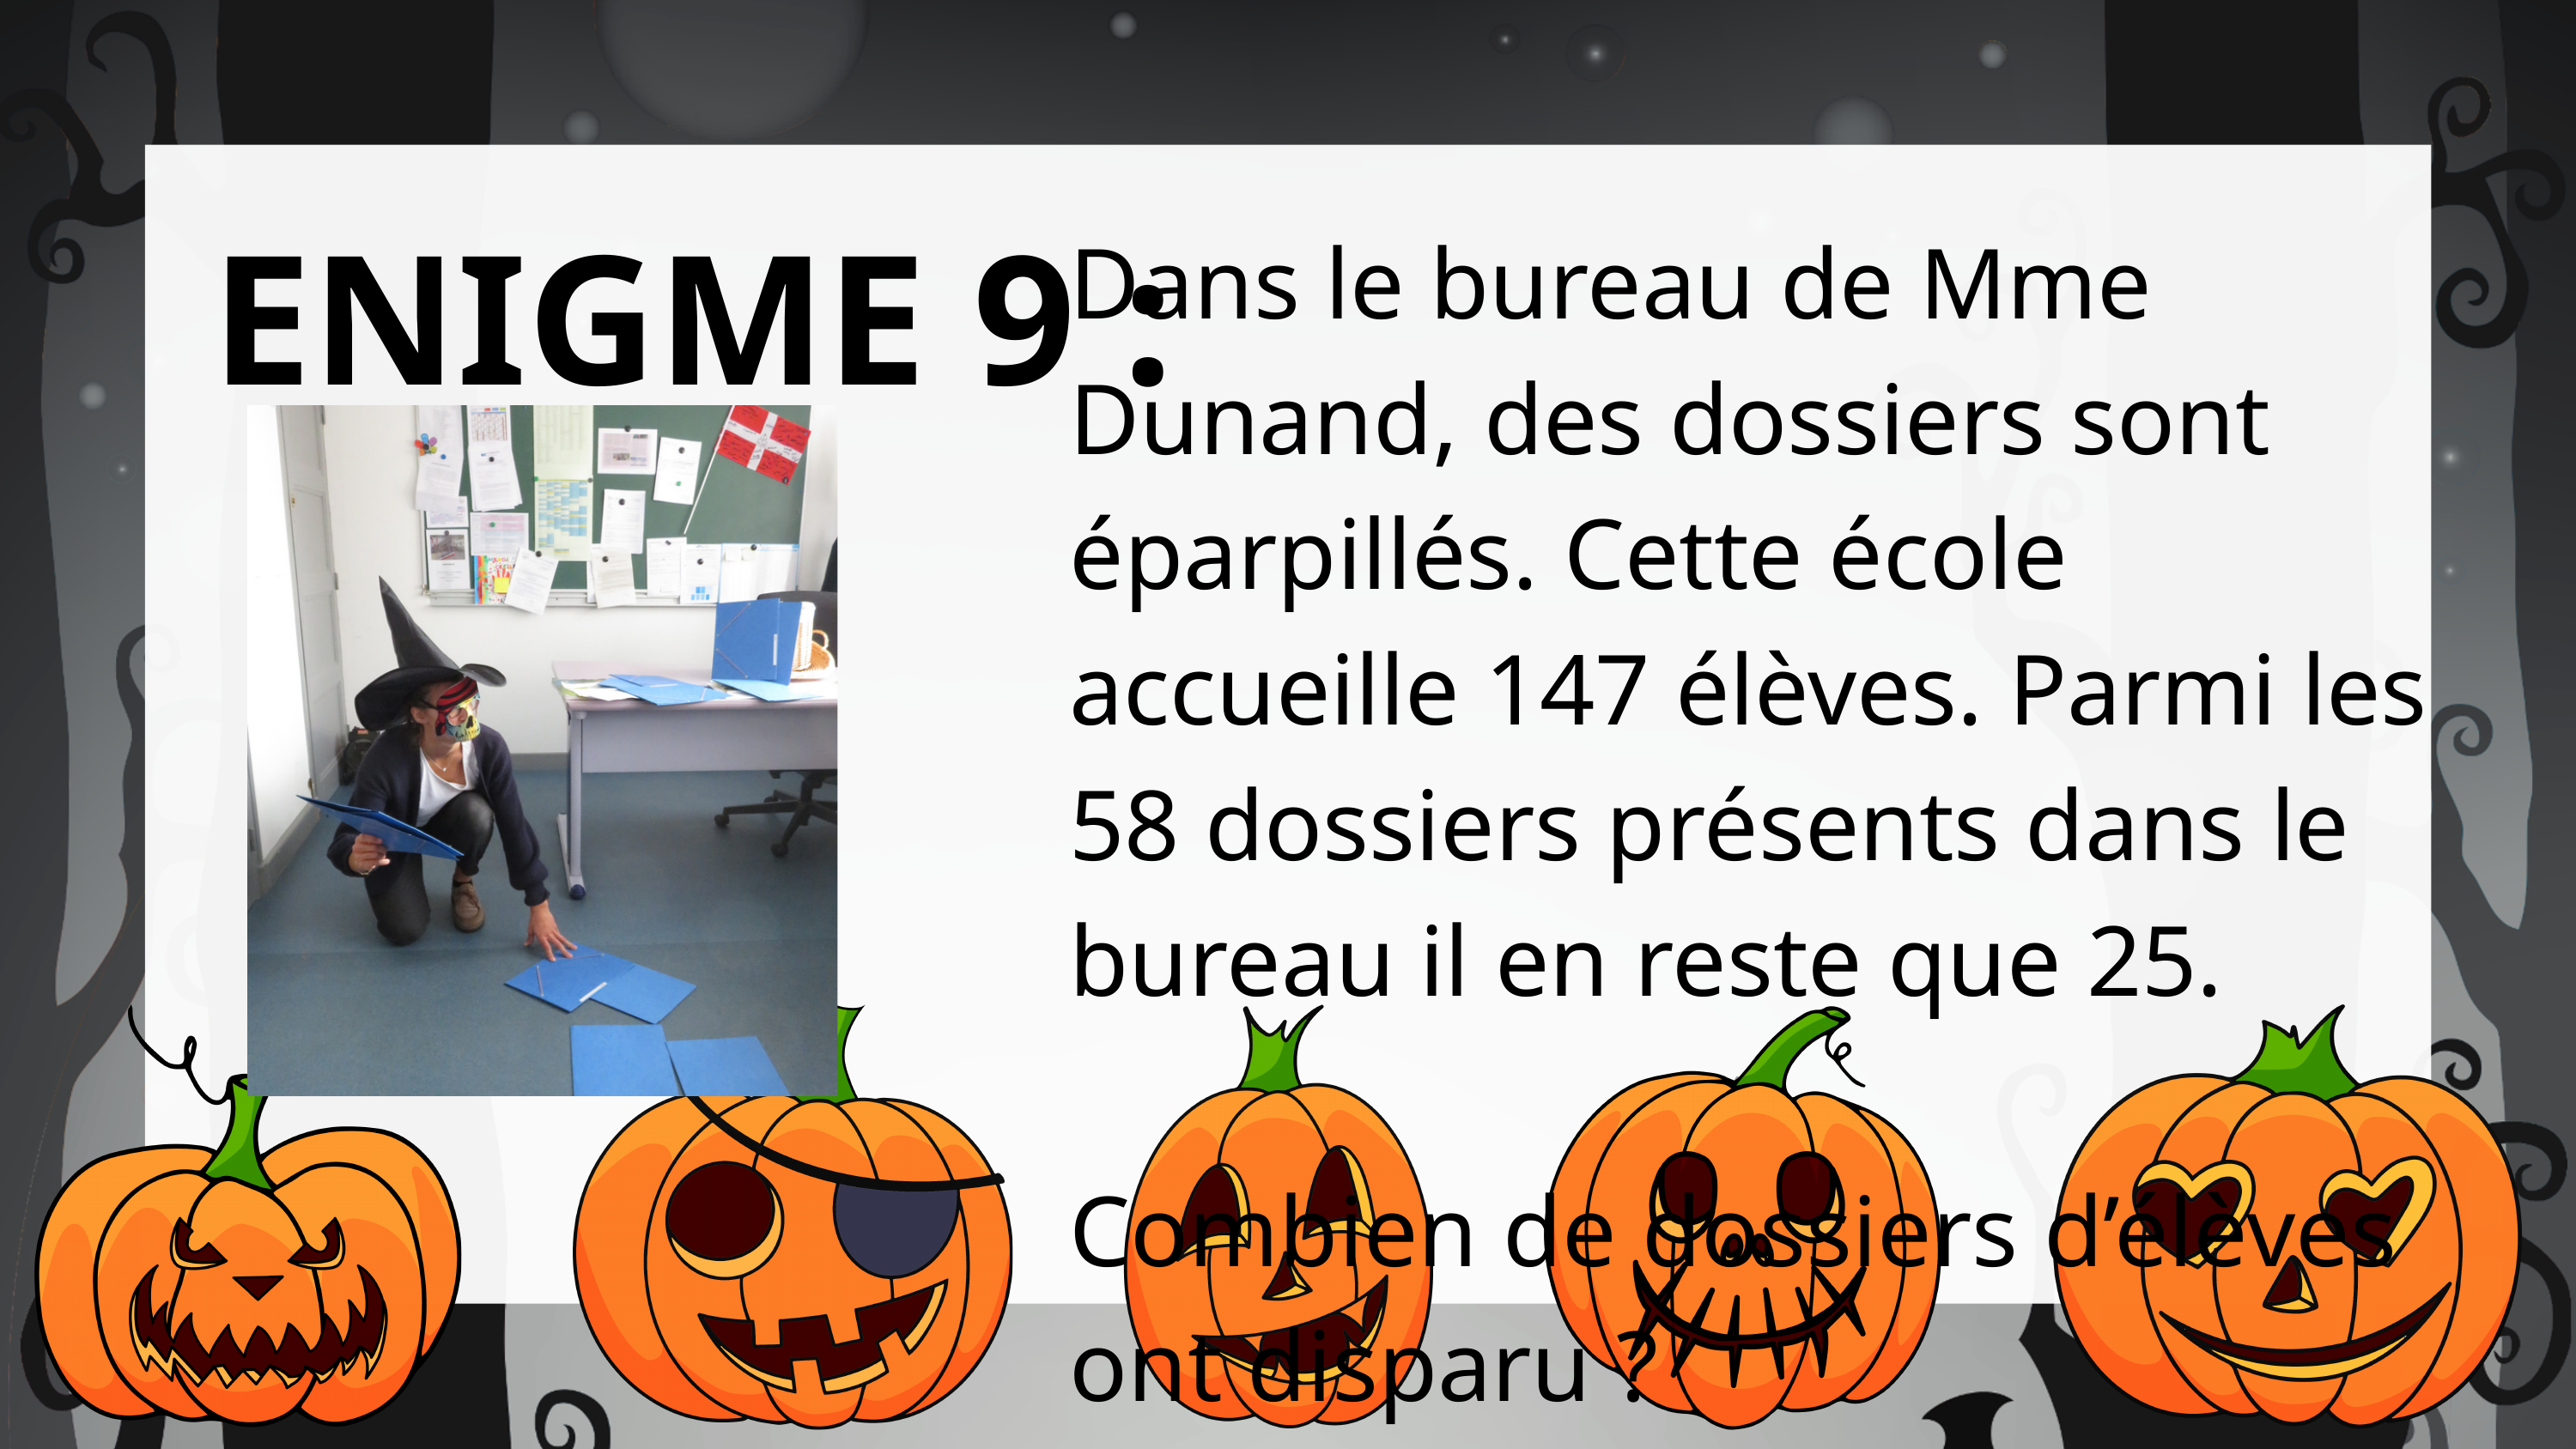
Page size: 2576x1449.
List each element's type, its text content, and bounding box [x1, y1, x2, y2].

text_box [2052, 1004, 2523, 1430]
text_box [33, 1004, 462, 1430]
text_box Dans le bureau de Mme Dunand, des dossiers sont éparpillés. Cette école accueille 147 élèves. Parmi les 58 dossiers présents dans le bureau il en reste que 25. Combien de dossiers d’élèves ont disparu ? [1069, 1308, 2432, 1422]
text_box [1544, 1422, 1942, 1430]
text_box [0, 0, 2576, 1449]
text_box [144, 144, 2432, 1304]
text_box [572, 1311, 1013, 1430]
text_box [1123, 1422, 1434, 1430]
